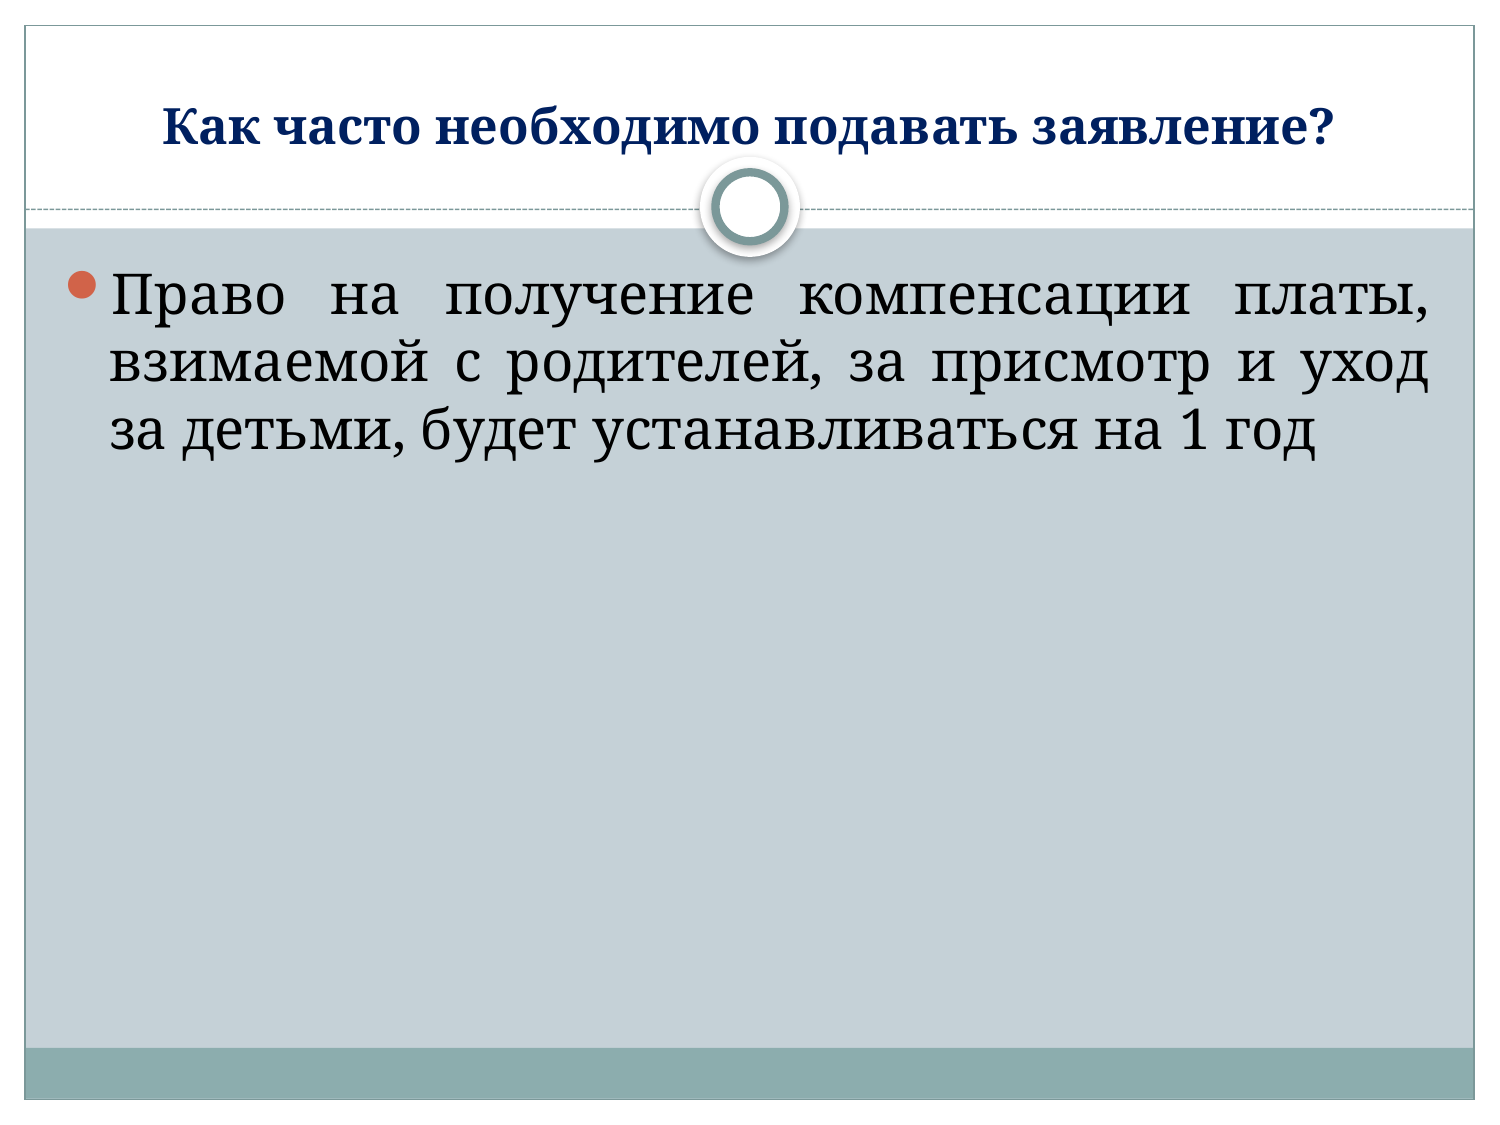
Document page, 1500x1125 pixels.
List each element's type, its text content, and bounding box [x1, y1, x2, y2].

list Право на получение компенсации платы, взимаемой с родителей, за присмотр и уход за детьми, будет устанавливаться на 1 год [49, 250, 1445, 1001]
title Как часто необходимо подавать заявление? [49, 37, 1450, 162]
